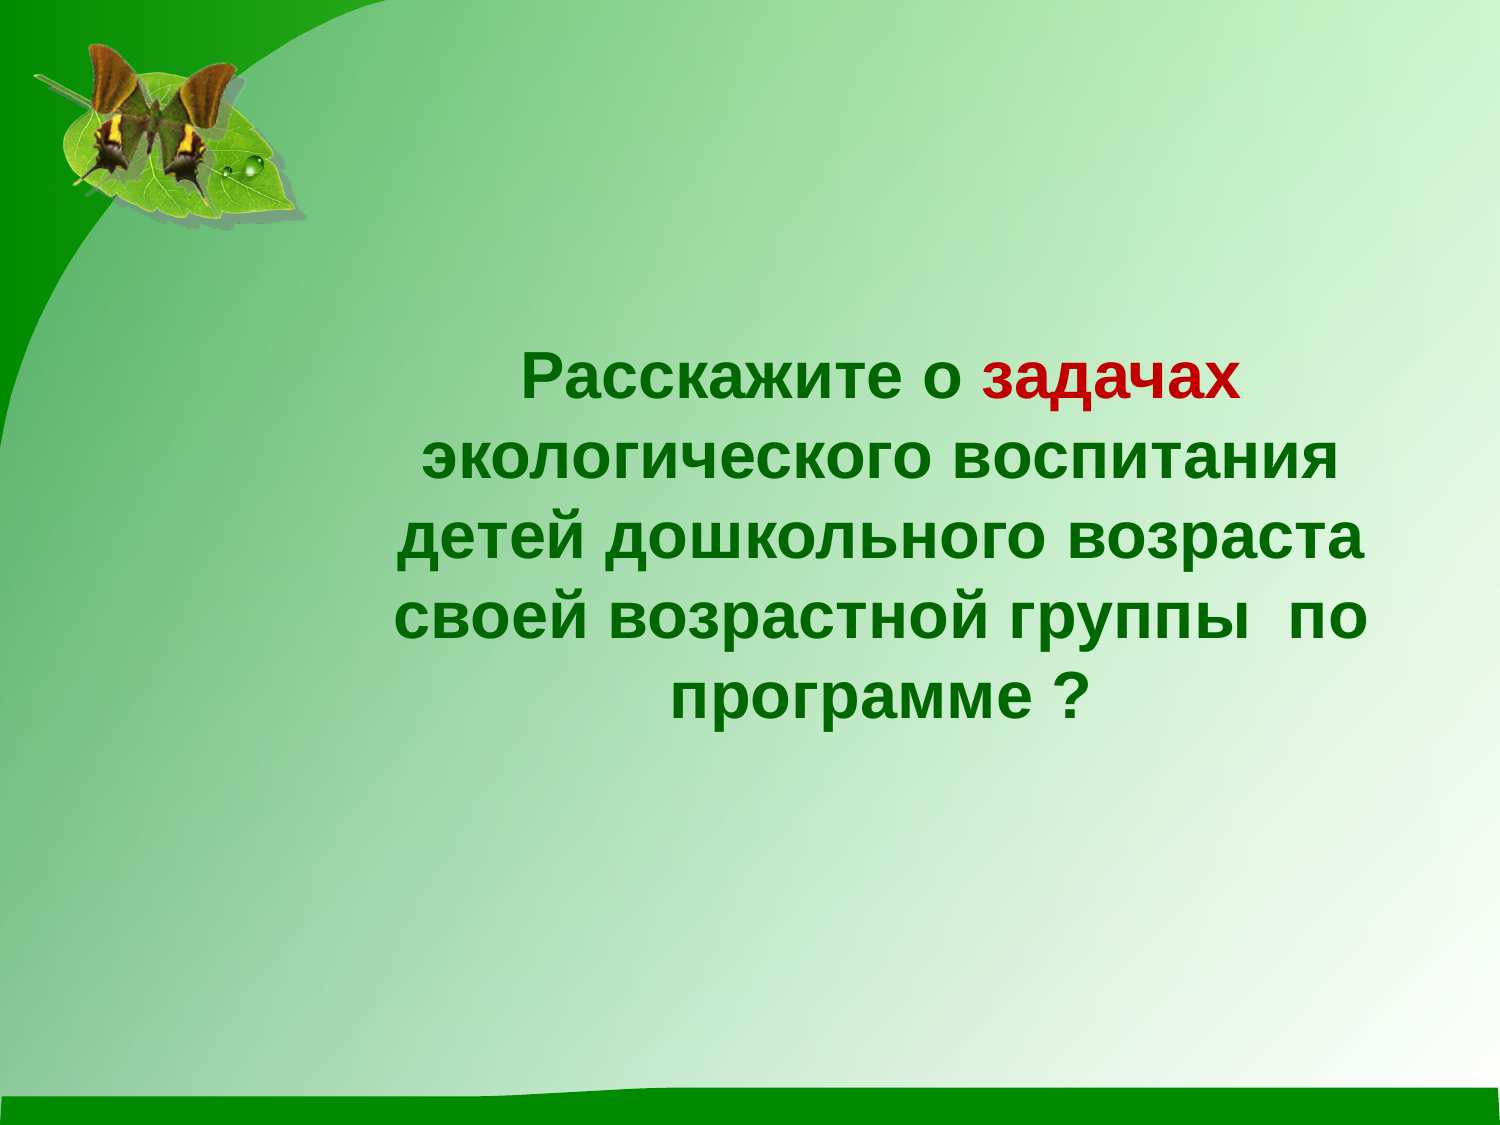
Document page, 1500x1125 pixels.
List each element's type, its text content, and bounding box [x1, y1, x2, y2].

picture [24, 37, 300, 229]
text_box Расскажите о задачах экологического воспитания детей дошкольного возраста своей возрастной группы по программе ? [337, 324, 1425, 740]
